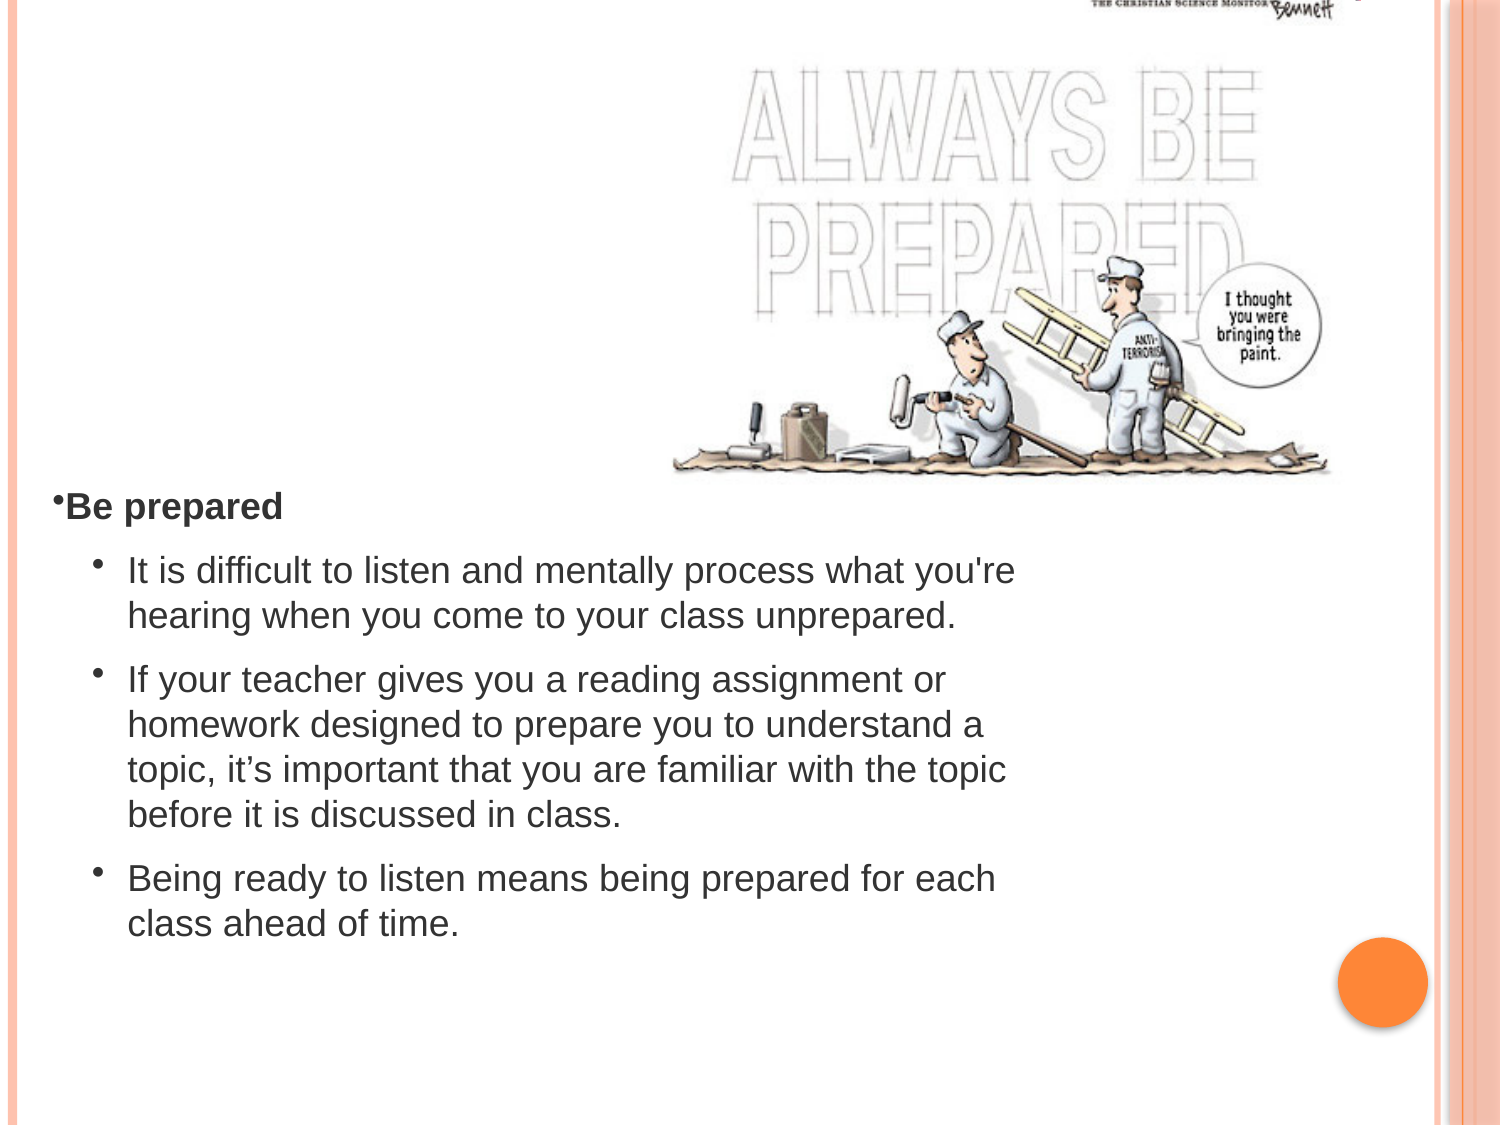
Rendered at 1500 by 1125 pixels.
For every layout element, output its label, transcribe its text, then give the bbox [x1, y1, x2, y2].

picture [649, 0, 1362, 505]
text_box Be prepared It is difficult to listen and mentally process what you're hearing when you come to your class unprepared. If your teacher gives you a reading assignment or homework designed to prepare you to understand a topic, it’s important that you are familiar with the topic before it is discussed in class. Being ready to listen means being prepared for each class ahead of time. [37, 474, 1050, 951]
